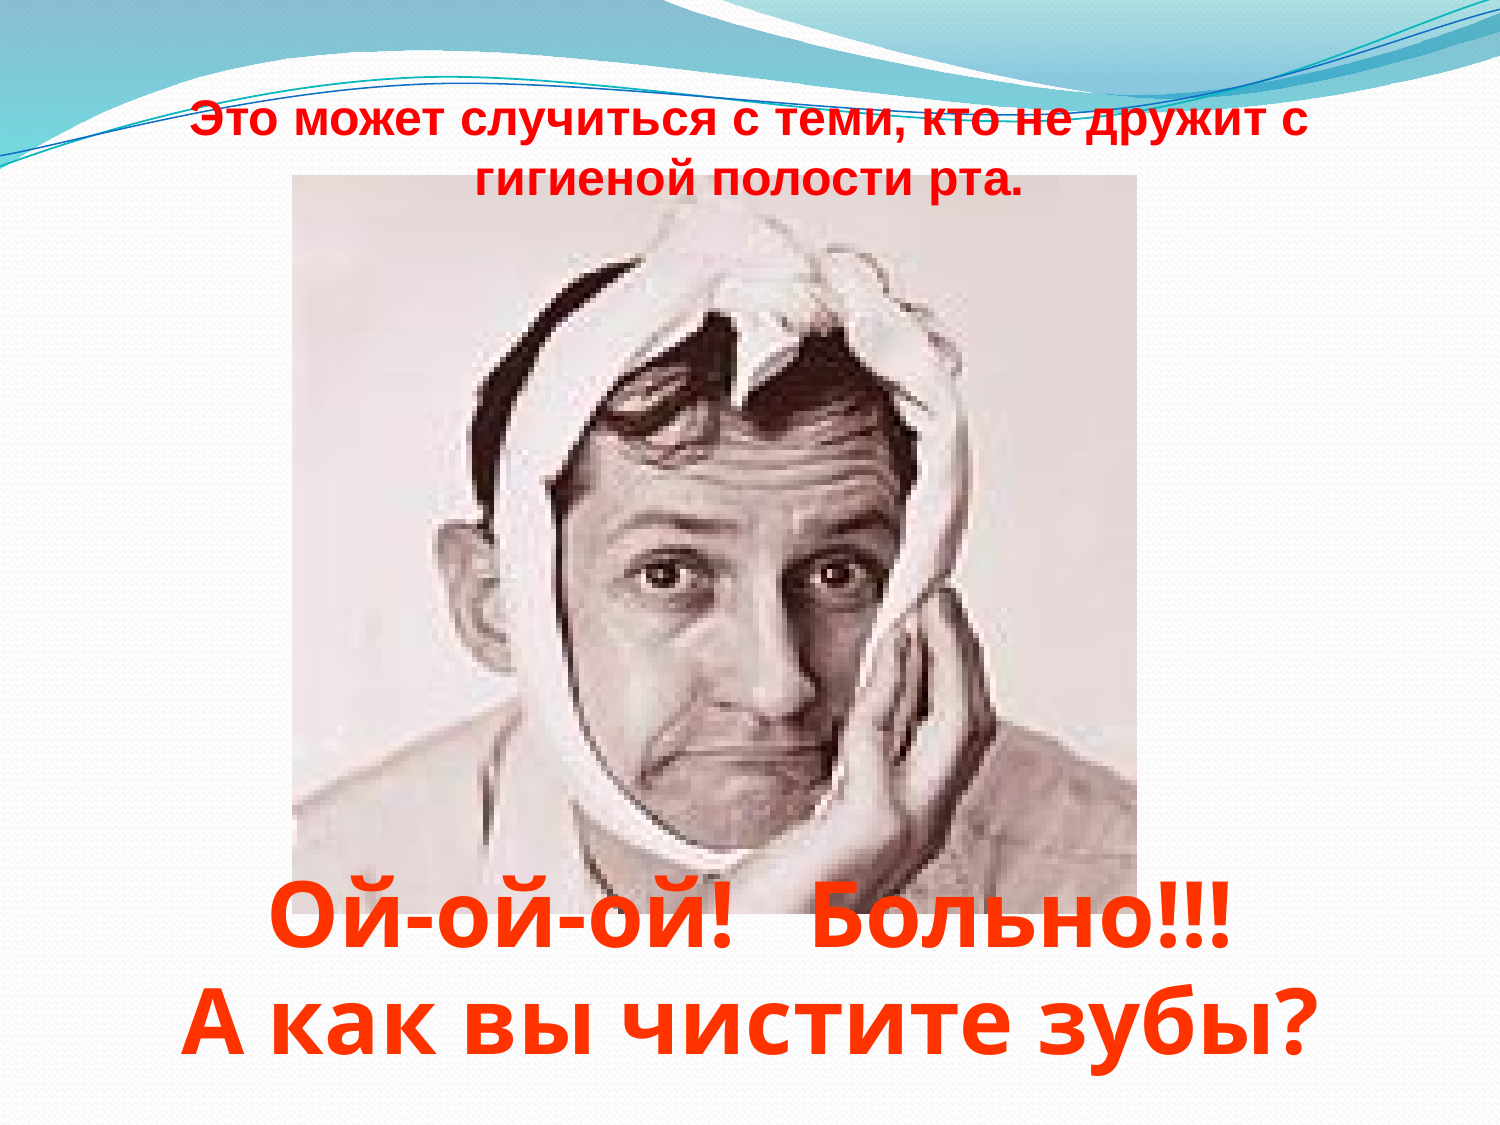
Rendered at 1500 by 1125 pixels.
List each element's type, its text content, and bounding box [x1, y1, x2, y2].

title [292, 175, 1137, 915]
text_box Это может случиться с теми, кто не дружит с гигиеной полости рта. [64, 78, 1436, 213]
list Ой-ой-ой! Больно!!! А как вы чистите зубы? [93, 786, 1408, 1104]
